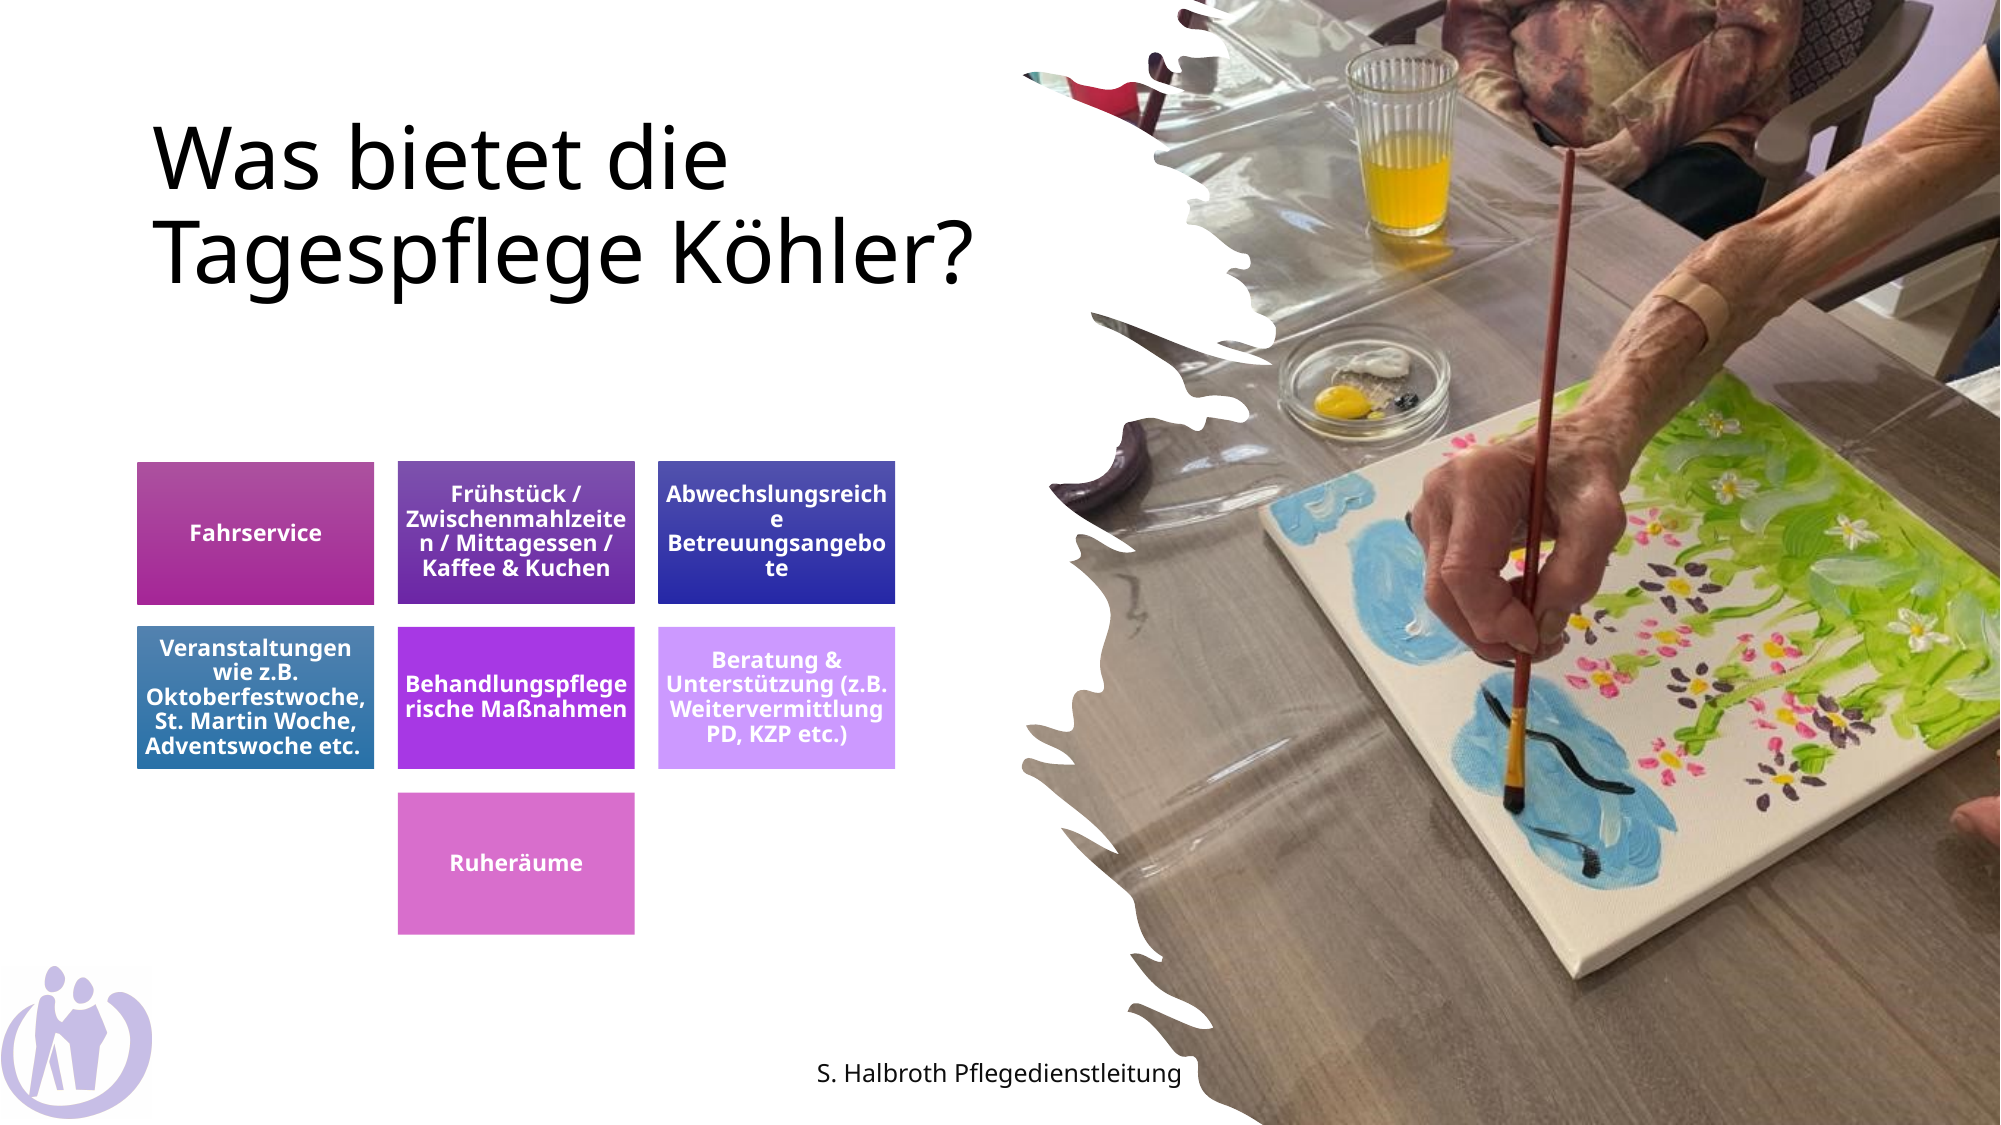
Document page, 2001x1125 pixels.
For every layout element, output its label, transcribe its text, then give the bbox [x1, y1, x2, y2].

title Was bietet die Tagespflege Köhler? [137, 59, 999, 357]
picture [1021, 0, 2000, 1125]
footer S. Halbroth Pflegedienstleitung [662, 1042, 1021, 1103]
picture [1, 966, 153, 1119]
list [136, 382, 896, 1014]
